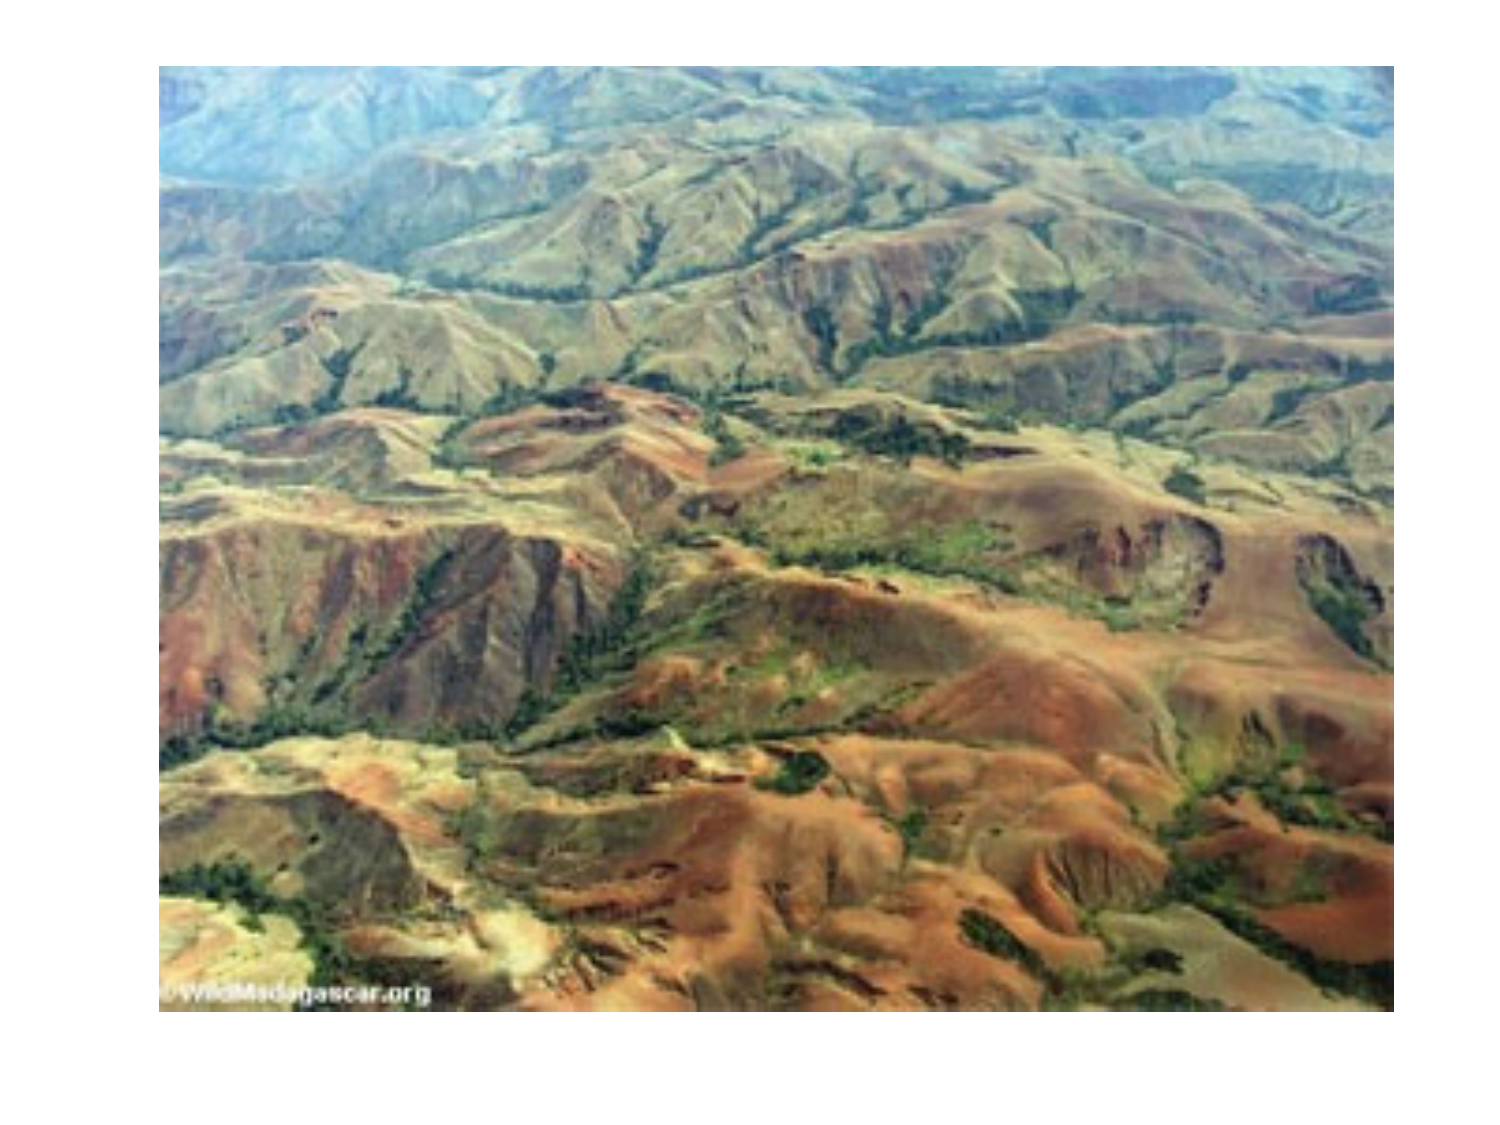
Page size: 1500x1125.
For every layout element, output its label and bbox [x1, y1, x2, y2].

picture [159, 66, 1394, 1012]
